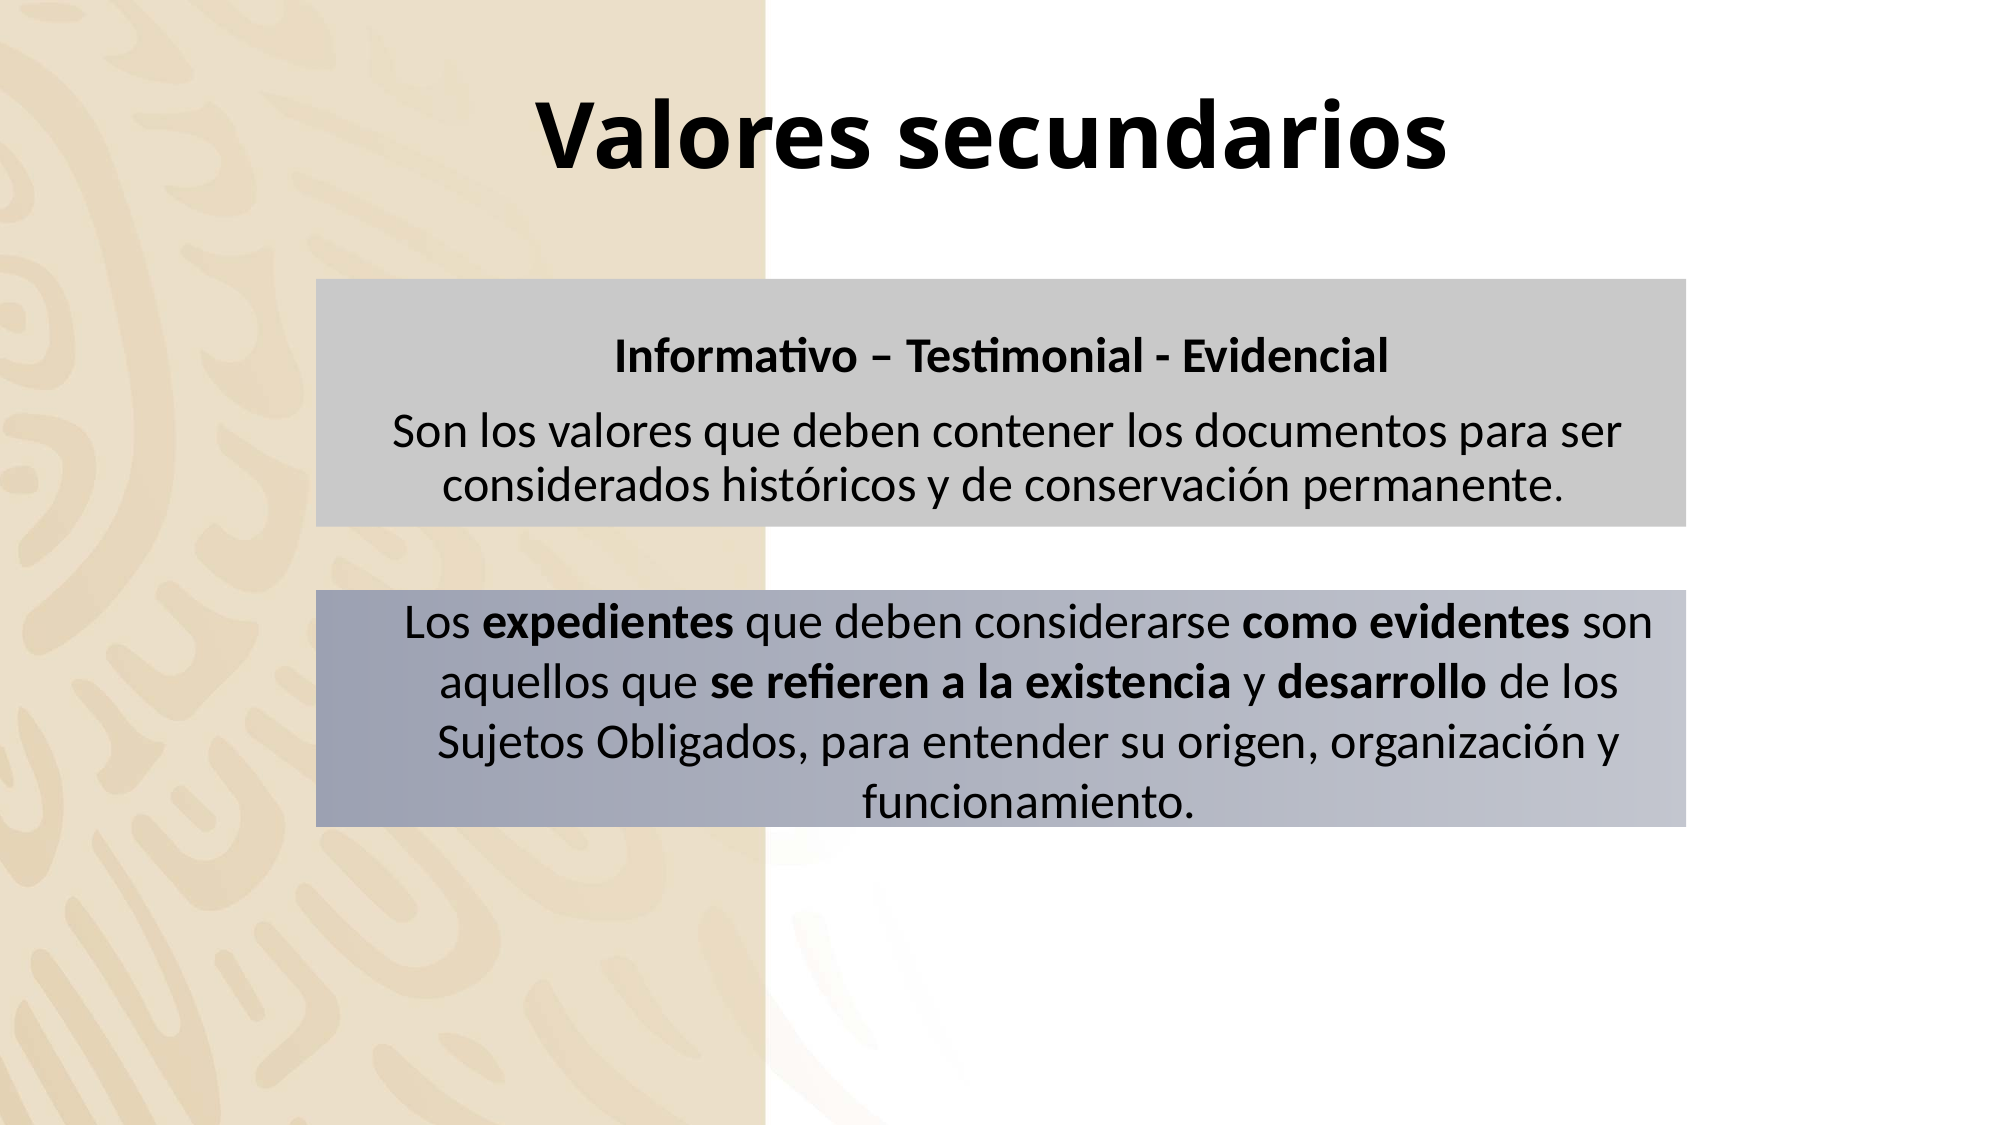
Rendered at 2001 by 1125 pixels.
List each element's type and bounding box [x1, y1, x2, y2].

list [0, 0, 2000, 1125]
